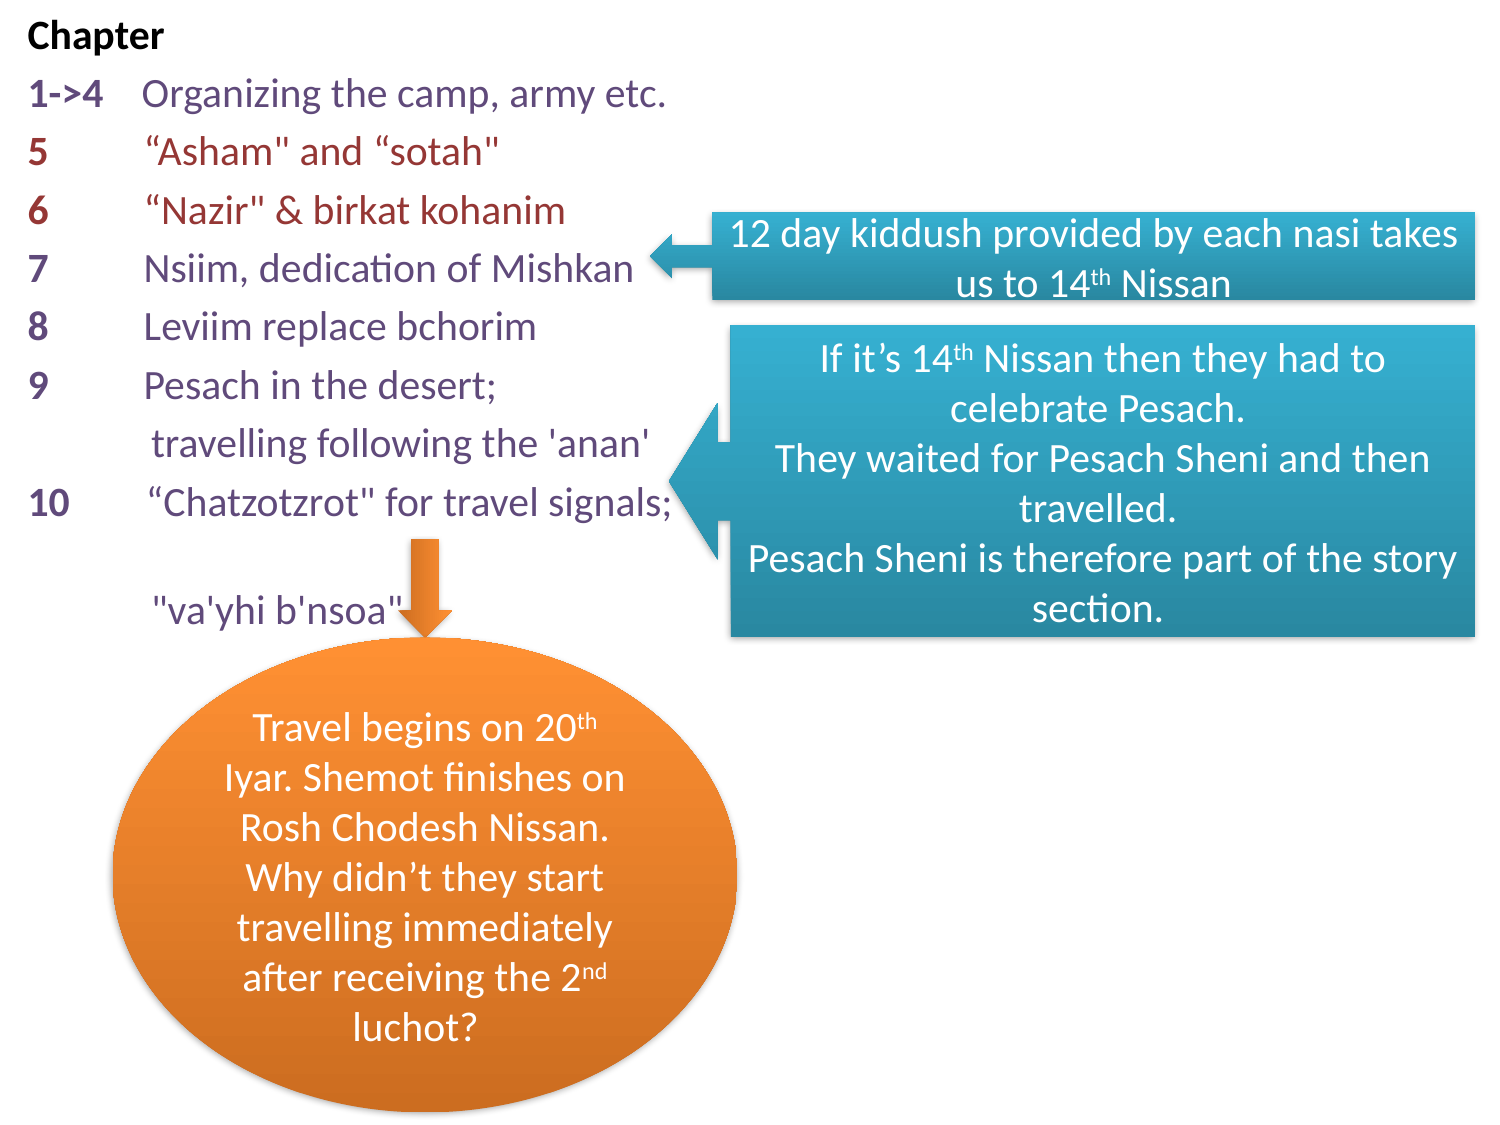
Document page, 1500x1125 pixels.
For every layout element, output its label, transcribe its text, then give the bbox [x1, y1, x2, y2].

text_box [397, 538, 453, 635]
list Chapter 1->4 Organizing the camp, army etc. 5 “Asham" and “sotah" 6 “Nazir" & birkat kohanim 7 Nsiim, dedication of Mishkan 8 Leviim replace bchorim 9 Pesach in the desert; travelling following the 'anan' 10 “Chatzotzrot" for travel signals; "va'yhi b'nsoa" [12, 0, 700, 1063]
text_box Travel begins on 20th Iyar. Shemot finishes on Rosh Chodesh Nissan. Why didn’t they start travelling immediately after receiving the 2nd luchot? [112, 637, 738, 1113]
text_box If it’s 14th Nissan then they had to celebrate Pesach. They waited for Pesach Sheni and then travelled. Pesach Sheni is therefore part of the story section. [668, 324, 1475, 638]
text_box 12 day kiddush provided by each nasi takes us to 14th Nissan [649, 212, 1475, 300]
